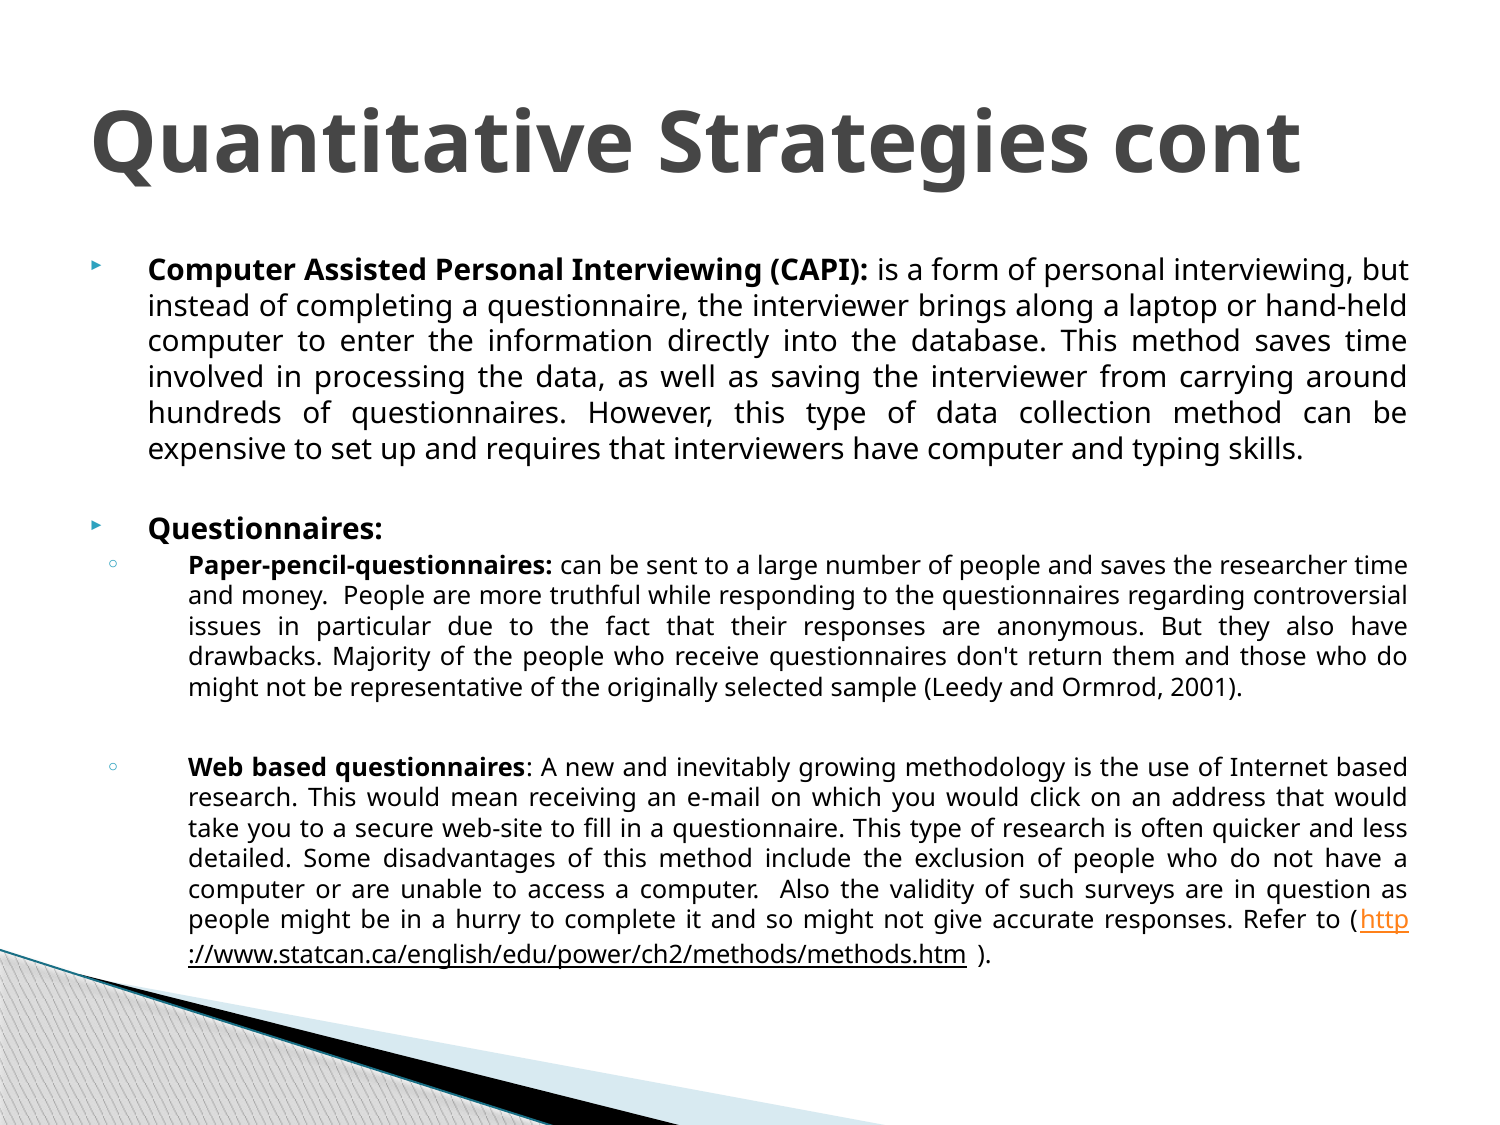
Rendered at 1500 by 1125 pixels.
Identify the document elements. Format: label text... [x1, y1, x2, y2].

title Quantitative Strategies cont [75, 45, 1425, 233]
list Computer Assisted Personal Interviewing (CAPI): is a form of personal interviewing, but instead of completing a questionnaire, the interviewer brings along a laptop or hand-held computer to enter the information directly into the database. This method saves time involved in processing the data, as well as saving the interviewer from carrying around hundreds of questionnaires. However, this type of data collection method can be expensive to set up and requires that interviewers have computer and typing skills. Questionnaires: Paper-pencil-questionnaires: can be sent to a large number of people and saves the researcher time and money. People are more truthful while responding to the questionnaires regarding controversial issues in particular due to the fact that their responses are anonymous. But they also have drawbacks. Majority of the people who receive questionnaires don't return them and those who do might not be representative of the originally selected sample (Leedy and Ormrod, 2001). Web based questionnaires: A new and inevitably growing methodology is the use of Internet based research. This would mean receiving an e-mail on which you would click on an address that would take you to a secure web-site to fill in a questionnaire. This type of research is often quicker and less detailed. Some disadvantages of this method include the exclusion of people who do not have a computer or are unable to access a computer. Also the validity of such surveys are in question as people might be in a hurry to complete it and so might not give accurate responses. Refer to (http://www.statcan.ca/english/edu/power/ch2/methods/methods.htm). [75, 243, 1425, 986]
